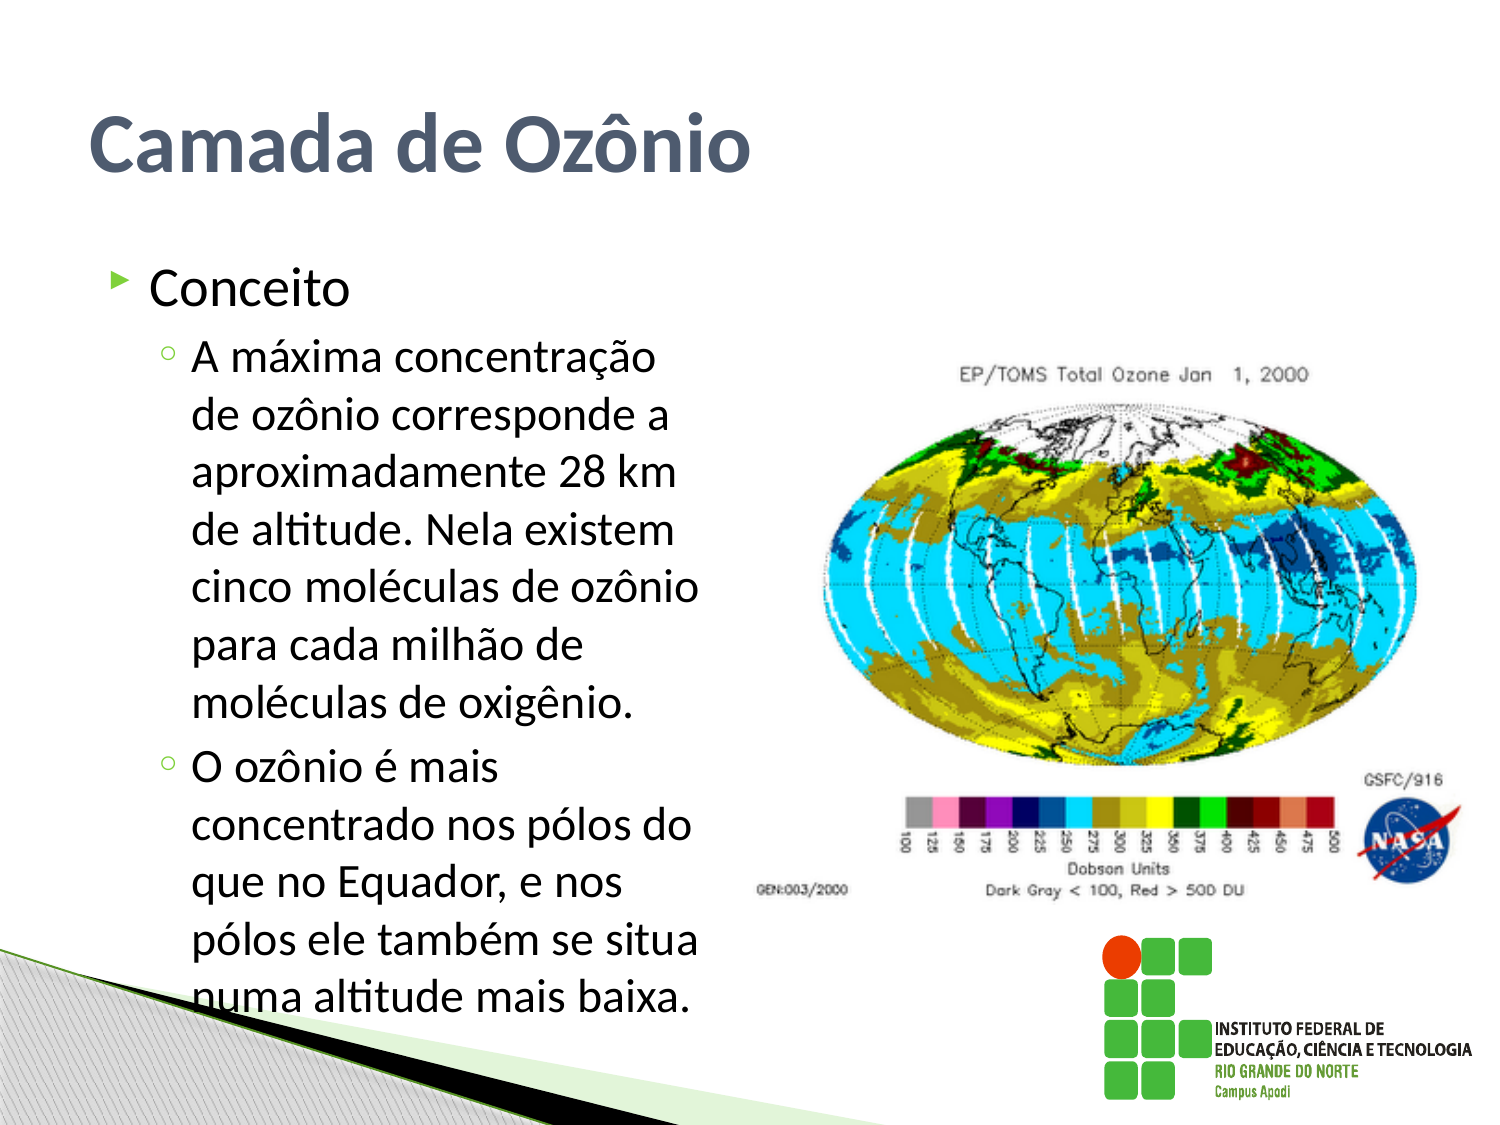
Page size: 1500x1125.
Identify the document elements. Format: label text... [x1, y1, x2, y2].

picture [749, 349, 1491, 906]
title Camada de Ozônio [75, 45, 1425, 233]
list Conceito A máxima concentração de ozônio corresponde a aproximadamente 28 km de altitude. Nela existem cinco moléculas de ozônio para cada milhão de moléculas de oxigênio. O ozônio é mais concentrado nos pólos do que no Equador, e nos pólos ele também se situa numa altitude mais baixa. [75, 243, 727, 1071]
